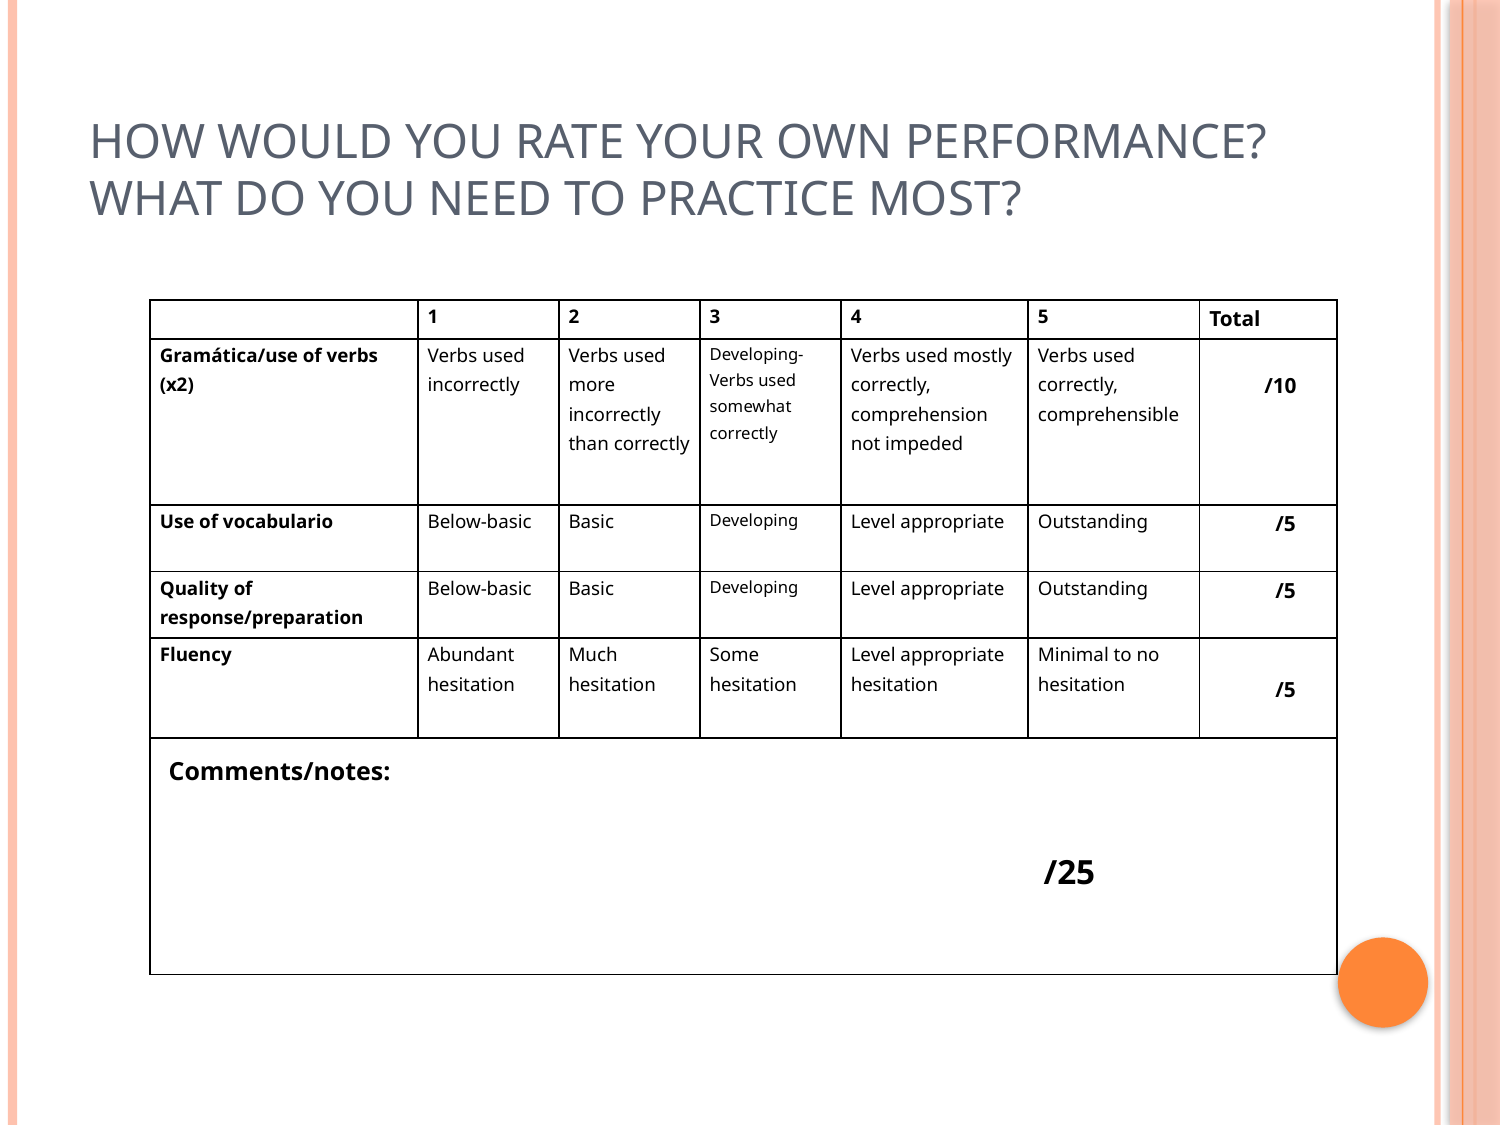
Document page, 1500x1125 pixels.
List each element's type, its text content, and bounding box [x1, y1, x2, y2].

table_cell Level appropriate [842, 506, 1027, 571]
table_cell Some hesitation [701, 639, 840, 737]
table_cell Developing [701, 572, 840, 637]
table_cell Outstanding [1029, 572, 1199, 637]
title How would you rate your own performance? What do you need to practice most? [75, 45, 1300, 233]
table_cell Basic [560, 506, 699, 571]
table_cell Comments/notes: /25 [151, 739, 1336, 974]
table_header Total [1200, 301, 1336, 338]
table_cell Verbs used correctly, comprehensible [1029, 340, 1199, 504]
table_cell Developing- Verbs used somewhat correctly [701, 340, 840, 504]
table_cell Abundant hesitation [419, 639, 558, 737]
table_cell Developing [701, 506, 840, 571]
table_header 4 [842, 301, 1027, 338]
table_header 1 [419, 301, 558, 338]
table_cell Minimal to no hesitation [1029, 639, 1199, 737]
table_cell /5 [1200, 506, 1336, 571]
table_header 2 [560, 301, 699, 338]
table_cell Level appropriate hesitation [842, 639, 1027, 737]
table_header 3 [701, 301, 840, 338]
table_cell /5 [1200, 572, 1336, 637]
table_header [151, 301, 417, 338]
table_cell Level appropriate [842, 572, 1027, 637]
table_cell Quality of response/preparation [151, 572, 417, 637]
table_cell Much hesitation [560, 639, 699, 737]
table_cell Verbs used more incorrectly than correctly [560, 340, 699, 504]
table_cell /10 [1200, 340, 1336, 504]
table_cell Fluency [151, 639, 417, 737]
table_cell Verbs used incorrectly [419, 340, 558, 504]
table_cell Basic [560, 572, 699, 637]
table_cell /5 [1200, 639, 1336, 737]
table_cell Gramática/use of verbs (x2) [151, 340, 417, 504]
table_cell Use of vocabulario [151, 506, 417, 571]
table_cell Verbs used mostly correctly, comprehension not impeded [842, 340, 1027, 504]
table_cell Below-basic [419, 572, 558, 637]
table_cell Outstanding [1029, 506, 1199, 571]
table_header 5 [1029, 301, 1199, 338]
table_cell Below-basic [419, 506, 558, 571]
